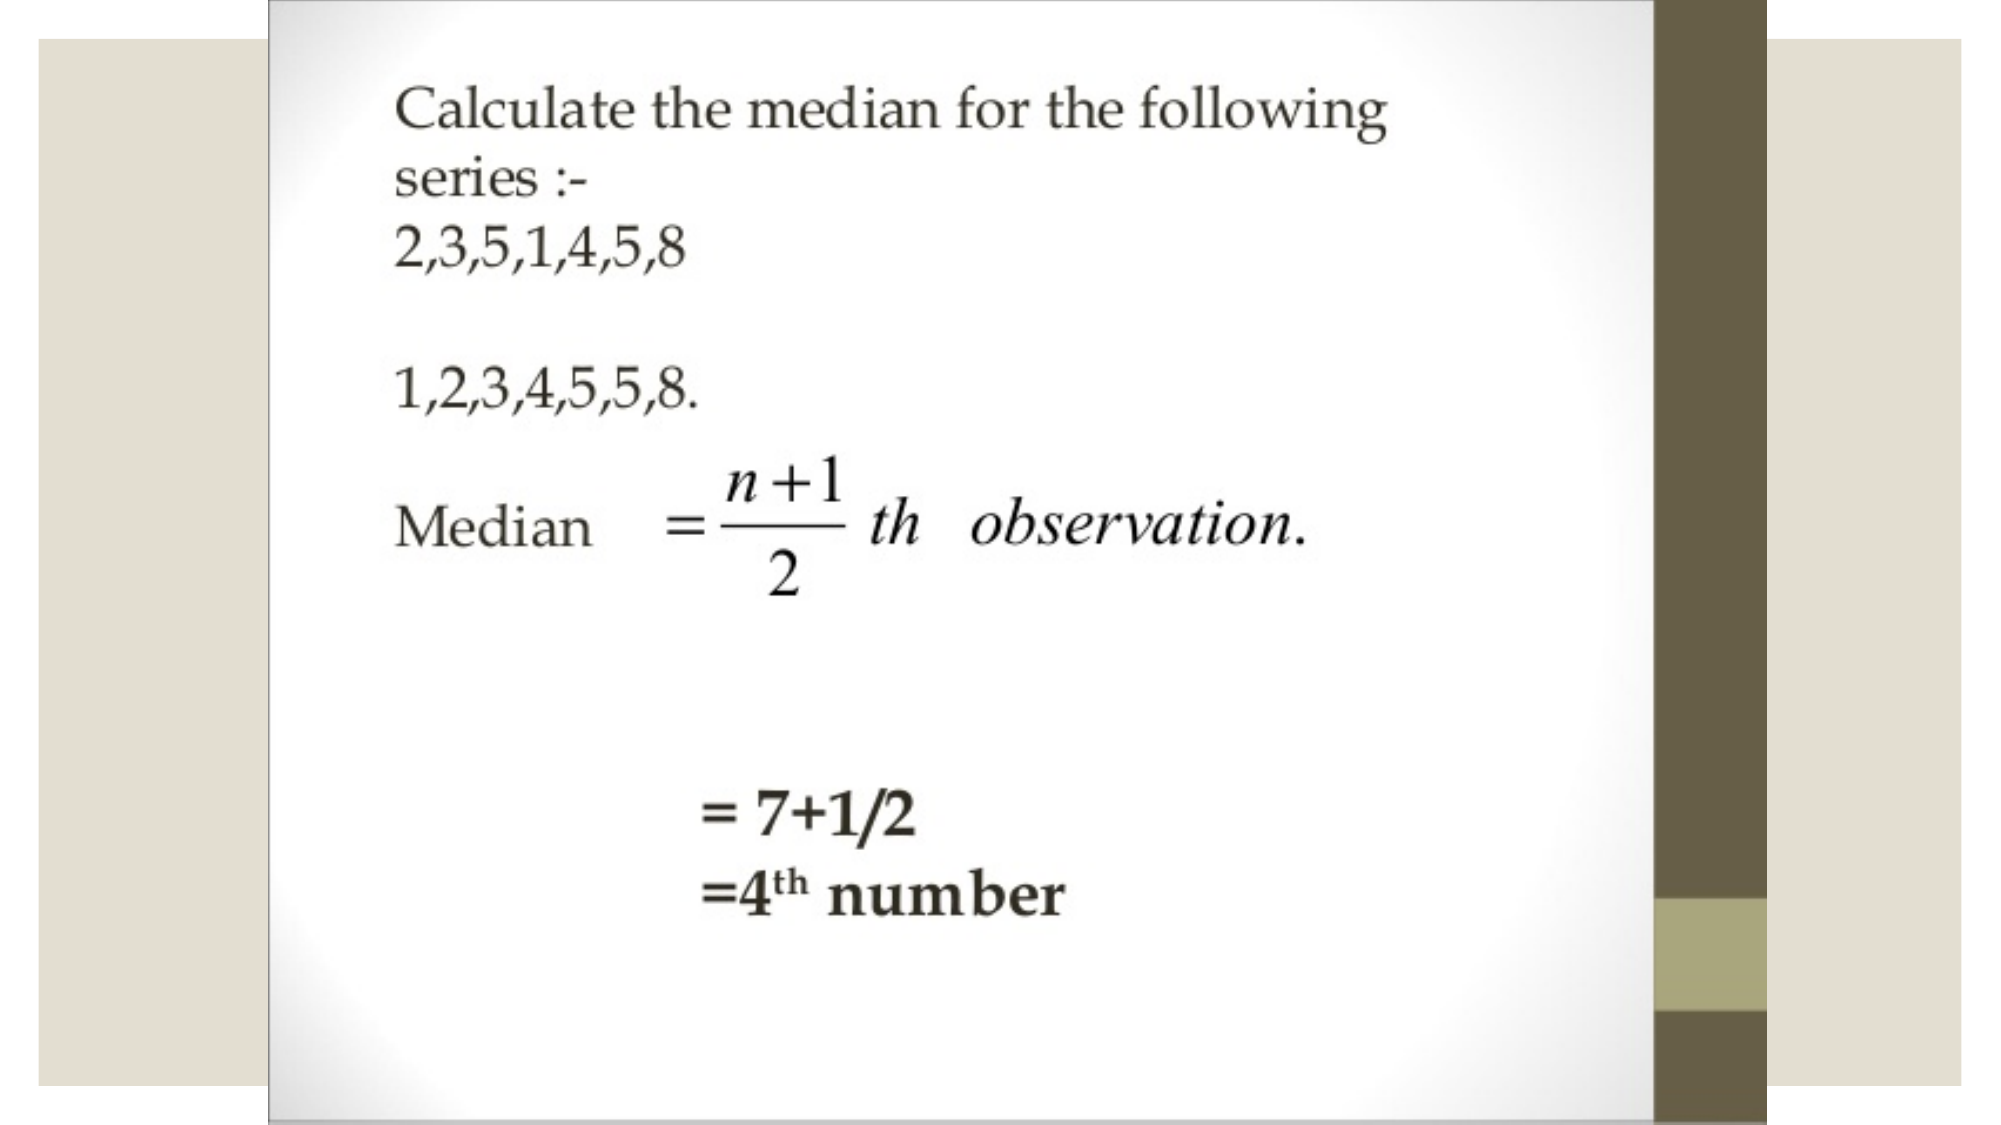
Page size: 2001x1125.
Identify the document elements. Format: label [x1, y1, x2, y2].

picture [268, 0, 1767, 1125]
